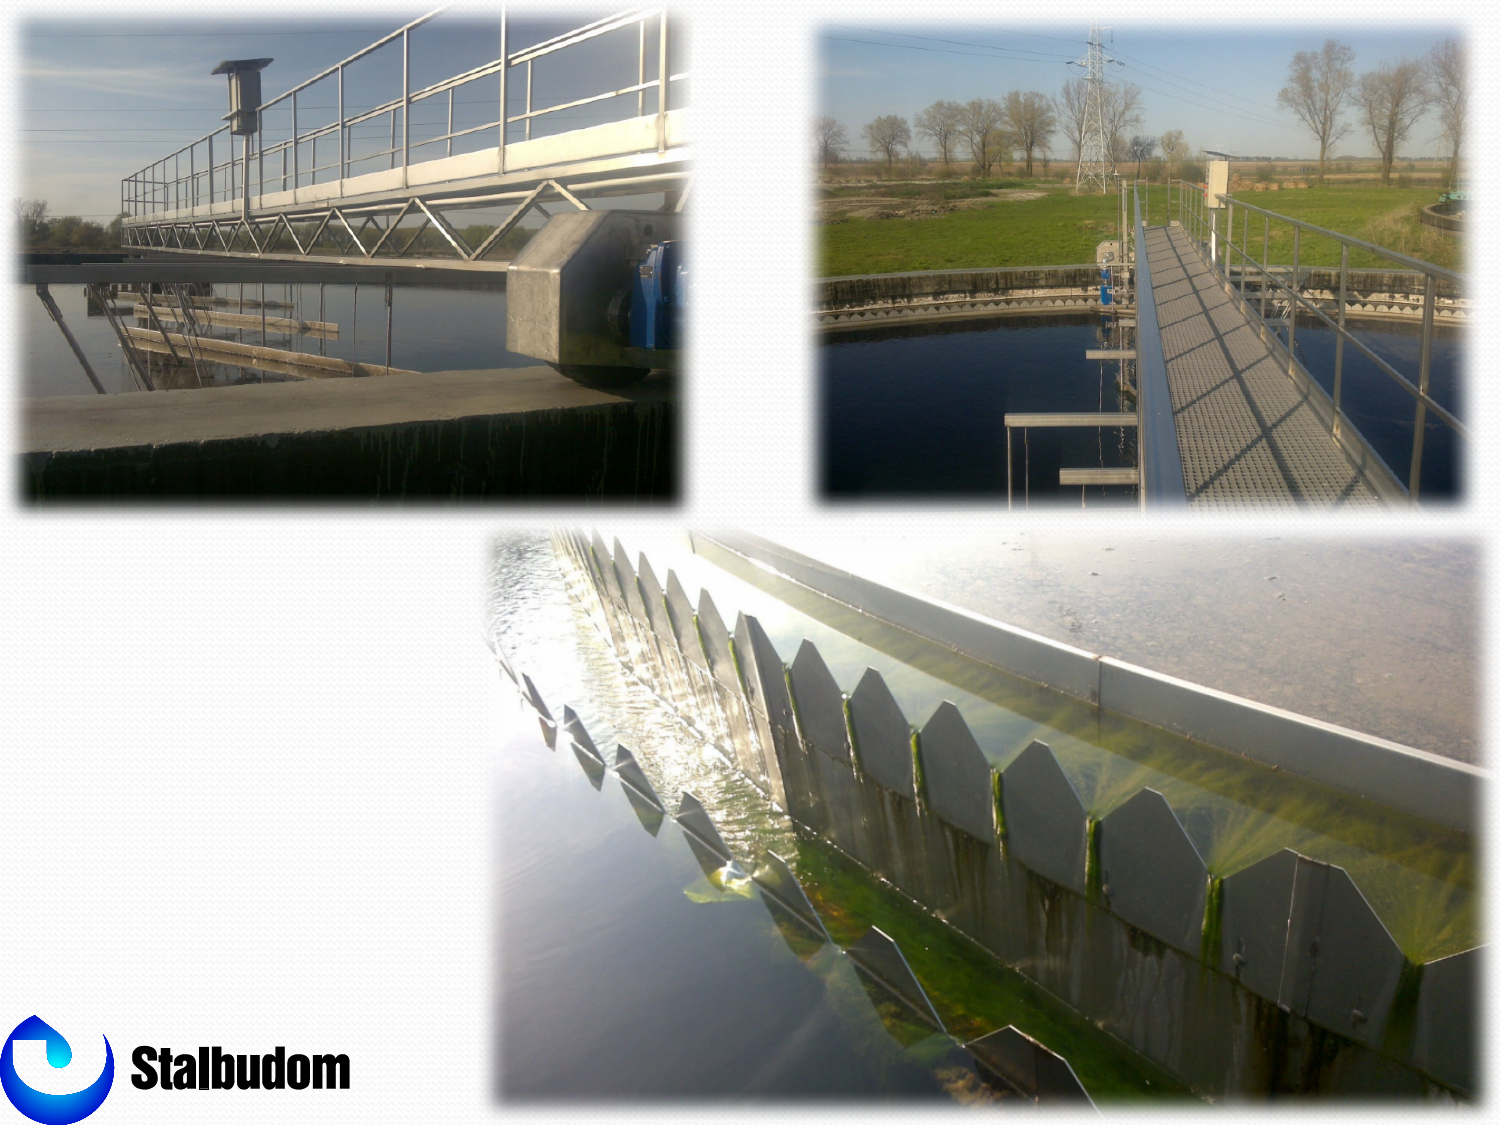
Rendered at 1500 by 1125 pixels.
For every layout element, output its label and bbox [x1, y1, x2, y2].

picture [0, 0, 702, 526]
picture [0, 1010, 351, 1125]
picture [796, 8, 1483, 524]
picture [475, 519, 1500, 1125]
